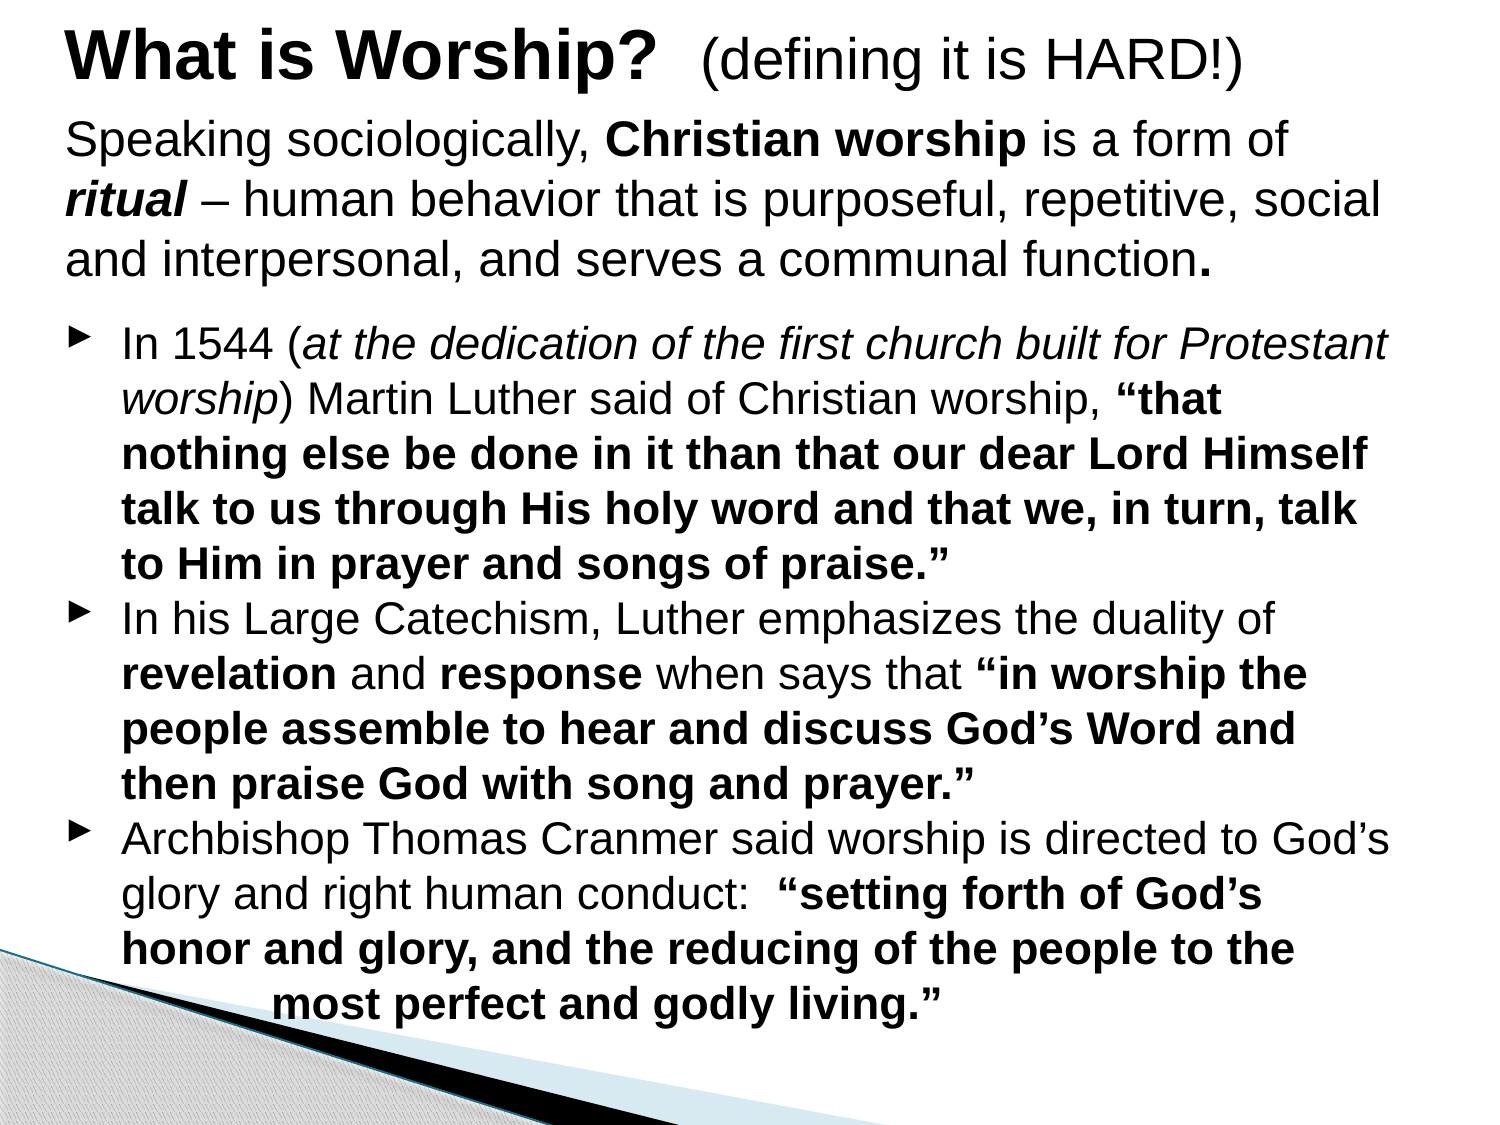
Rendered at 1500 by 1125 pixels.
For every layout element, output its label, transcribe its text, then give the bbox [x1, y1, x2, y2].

text_box What is Worship? (defining it is HARD!) Speaking sociologically, Christian worship is a form of ritual – human behavior that is purposeful, repetitive, social and interpersonal, and serves a communal function. In 1544 (at the dedication of the first church built for Protestant worship) Martin Luther said of Christian worship, “that nothing else be done in it than that our dear Lord Himself talk to us through His holy word and that we, in turn, talk to Him in prayer and songs of praise.” In his Large Catechism, Luther emphasizes the duality of revelation and response when says that “in worship the people assemble to hear and discuss God’s Word and then praise God with song and prayer.” Archbishop Thomas Cranmer said worship is directed to God’s glory and right human conduct: “setting forth of God’s honor and glory, and the reducing of the people to the most perfect and godly living.” [49, 1, 1413, 1036]
